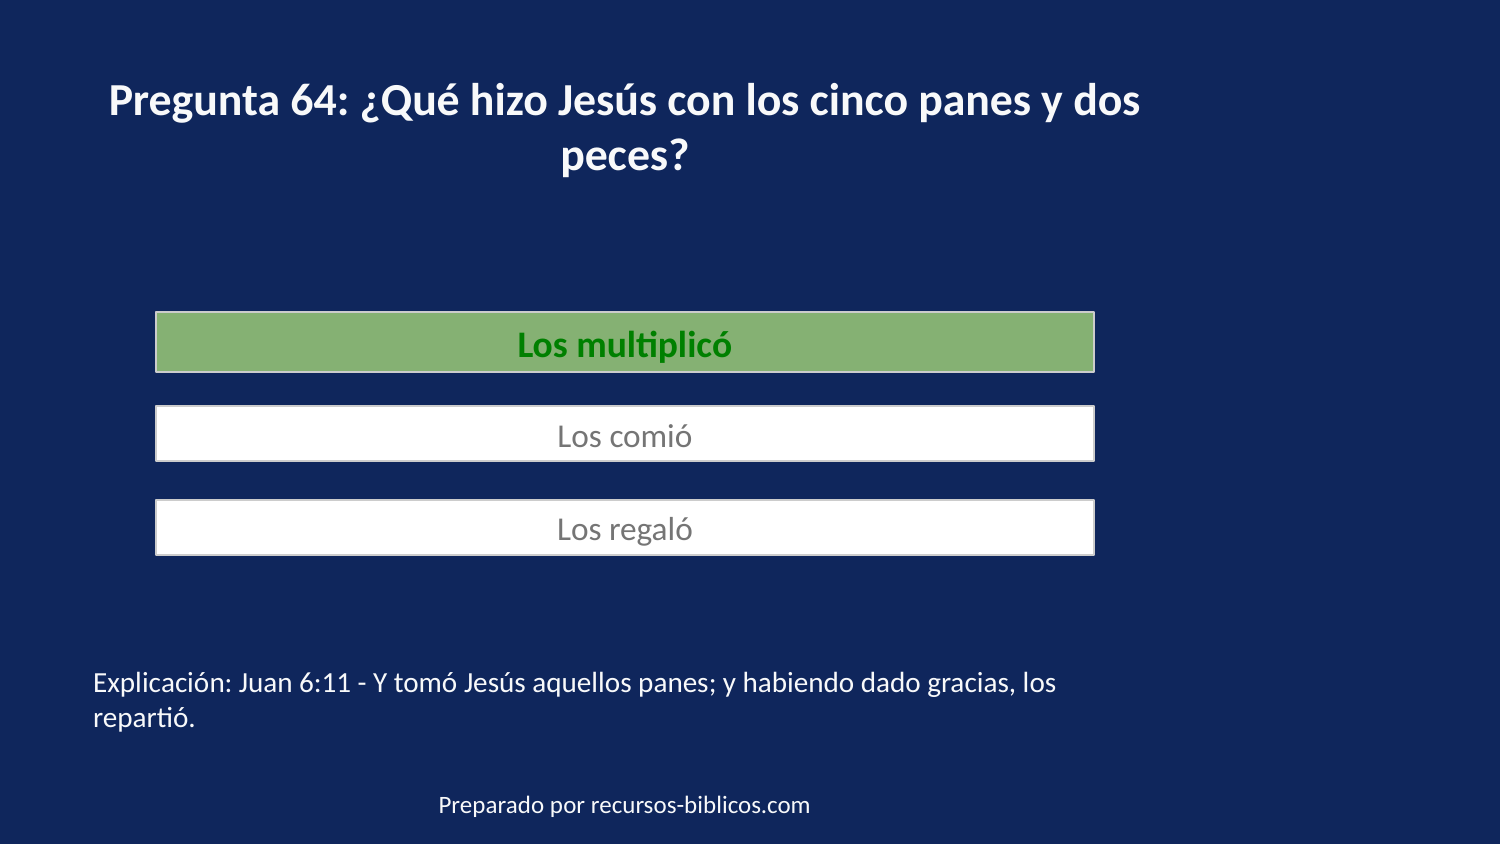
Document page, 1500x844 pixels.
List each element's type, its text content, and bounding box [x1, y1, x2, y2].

text_box Explicación: Juan 6:11 - Y tomó Jesús aquellos panes; y habiendo dado gracias, los repartió. [78, 656, 1172, 742]
text_box Preparado por recursos-biblicos.com [78, 781, 1172, 827]
text_box Pregunta 64: ¿Qué hizo Jesús con los cinco panes y dos peces? [78, 62, 1172, 188]
text_box Los multiplicó [156, 312, 1094, 373]
text_box Los regaló [156, 499, 1094, 555]
text_box Los comió [156, 406, 1094, 462]
